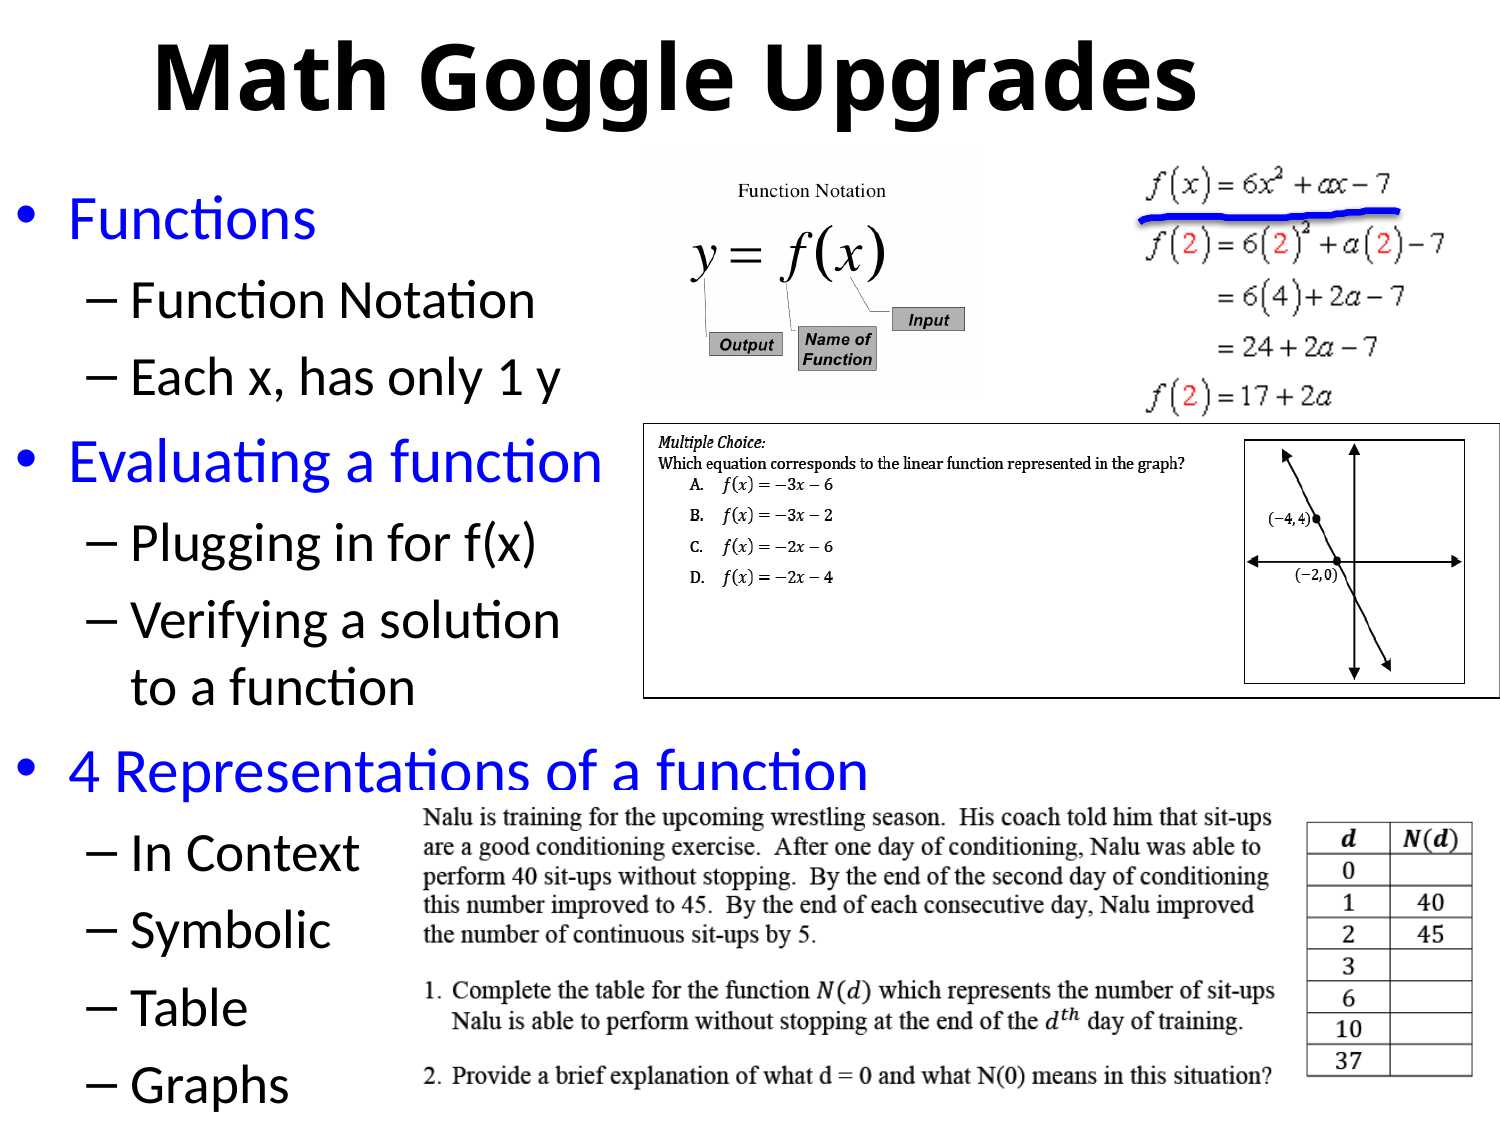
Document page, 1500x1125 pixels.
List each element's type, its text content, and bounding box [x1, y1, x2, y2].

picture [411, 790, 1500, 1125]
list Functions Function Notation Each x, has only 1 y Evaluating a function Plugging in for f(x) Verifying a solution to a function 4 Representations of a function In Context Symbolic Table Graphs [0, 168, 1500, 1125]
picture [643, 161, 1500, 700]
title Math Goggle Upgrades [0, 0, 1350, 147]
picture [646, 146, 978, 396]
